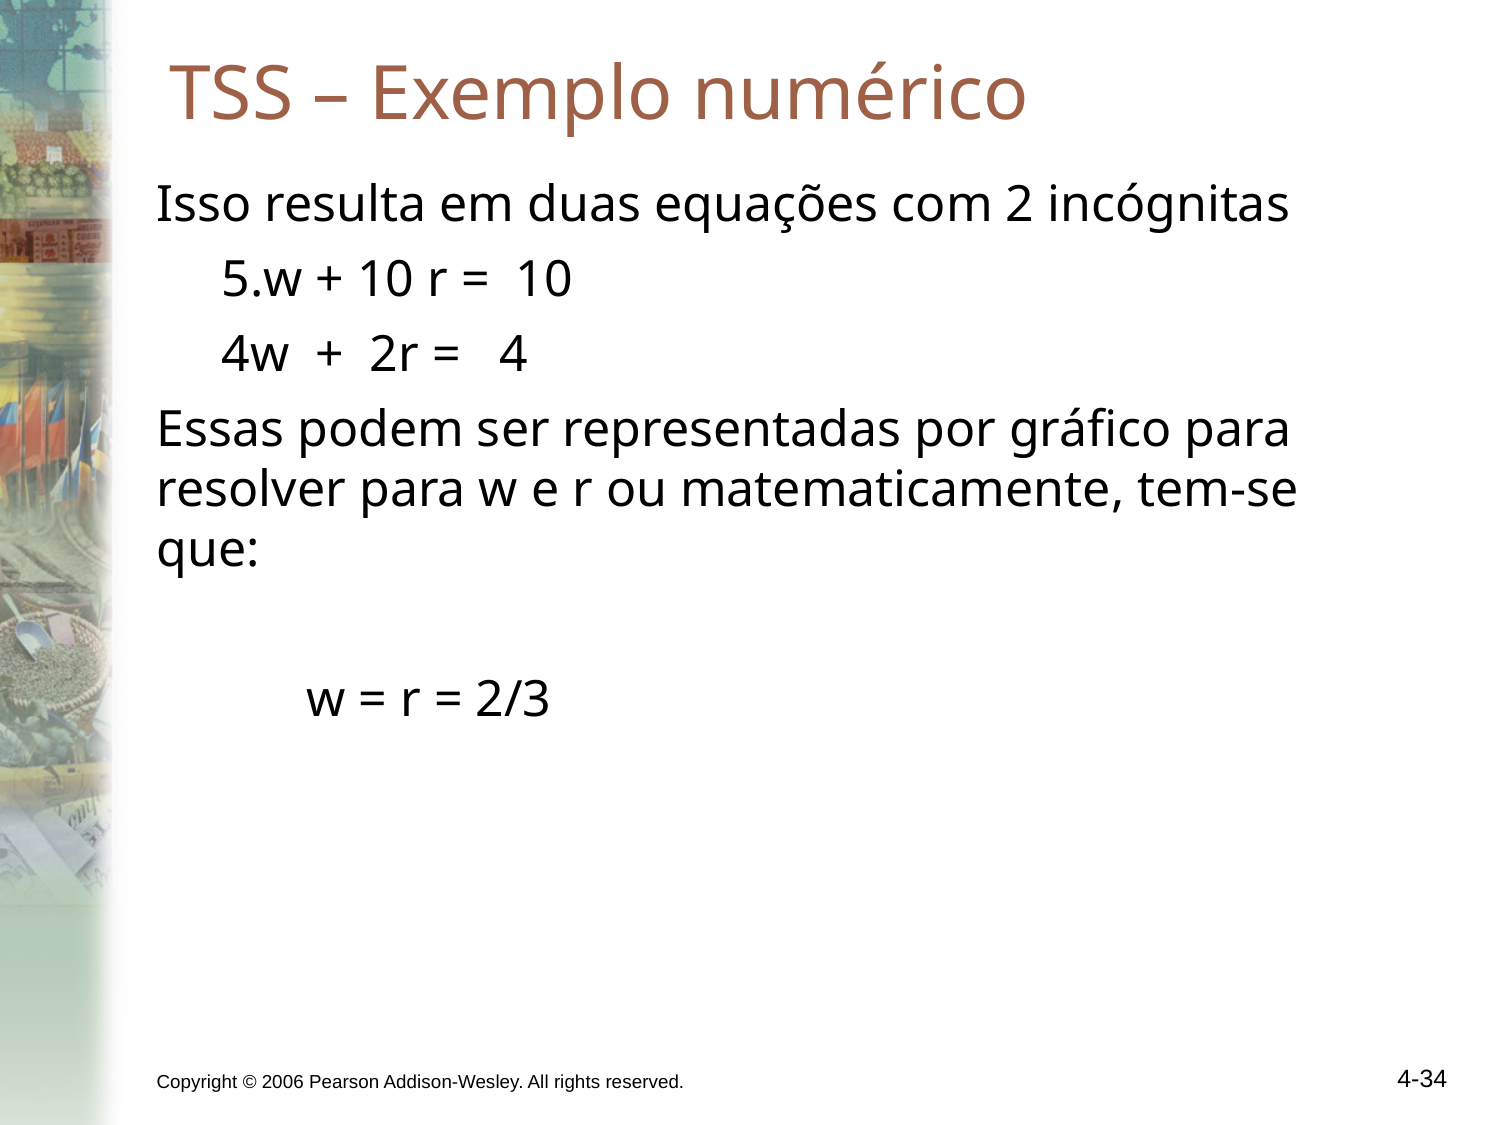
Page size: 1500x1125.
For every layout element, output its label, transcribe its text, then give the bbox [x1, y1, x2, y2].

picture [0, 0, 1500, 1125]
list Isso resulta em duas equações com 2 incógnitas 5.w + 10 r = 10 4w + 2r = 4 Essas podem ser representadas por gráfico para resolver para w e r ou matematicamente, tem-se que: w = r = 2/3 [141, 164, 1428, 840]
footer Copyright © 2006 Pearson Addison-Wesley. All rights reserved. [141, 1025, 1146, 1100]
title TSS – Exemplo numérico [154, 52, 1443, 128]
slide_number 4-34 [1175, 1025, 1463, 1100]
